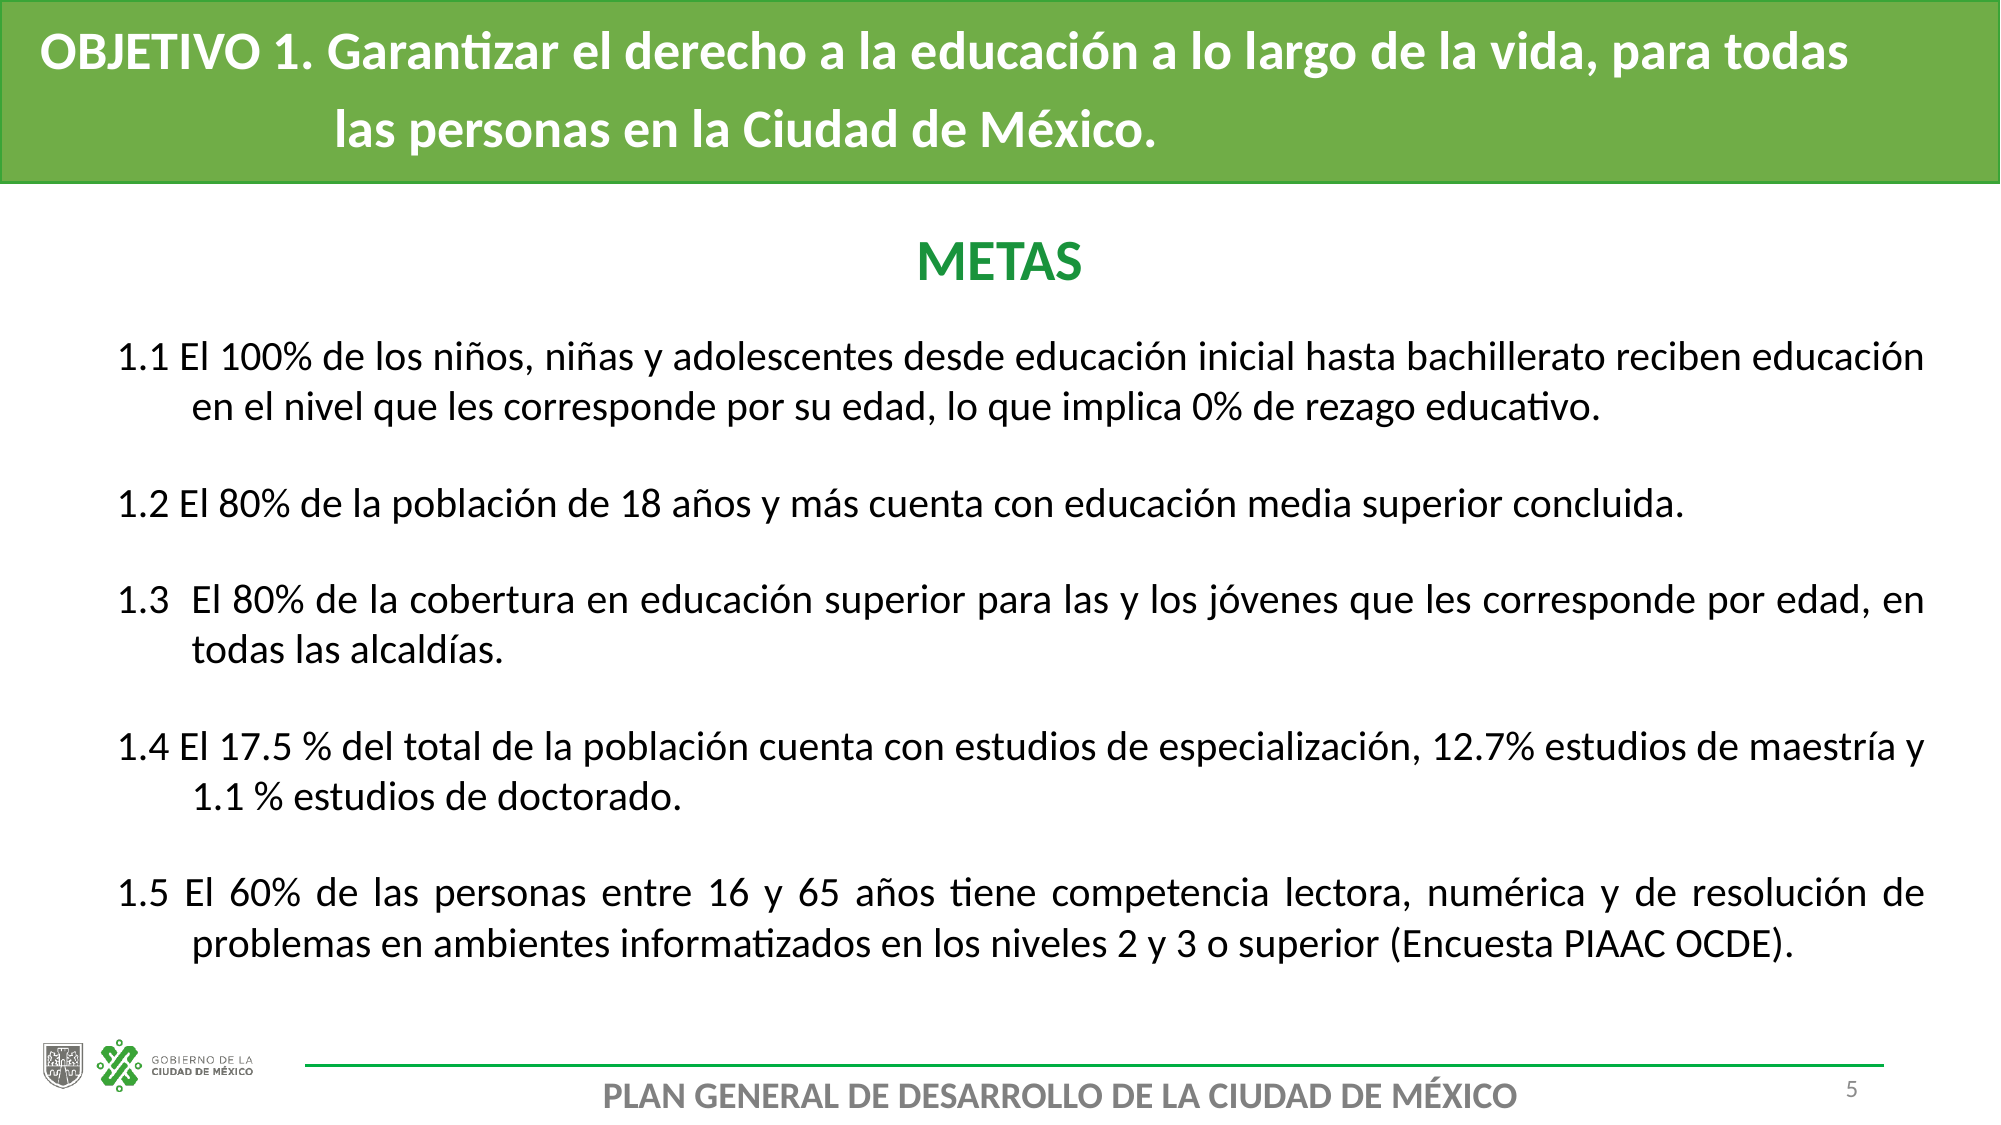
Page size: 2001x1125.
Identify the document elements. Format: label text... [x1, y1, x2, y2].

picture [28, 1026, 267, 1105]
text_box OBJETIVO 1. Garantizar el derecho a la educación a lo largo de la vida, para todas las personas en la Ciudad de México. [0, 0, 2000, 184]
text_box 1.1 El 100% de los niños, niñas y adolescentes desde educación inicial hasta bachillerato reciben educación en el nivel que les corresponde por su edad, lo que implica 0% de rezago educativo. 1.2 El 80% de la población de 18 años y más cuenta con educación media superior concluida. 1.3 El 80% de la cobertura en educación superior para las y los jóvenes que les corresponde por edad, en todas las alcaldías. 1.4 El 17.5 % del total de la población cuenta con estudios de especialización, 12.7% estudios de maestría y 1.1 % estudios de doctorado. 1.5 El 60% de las personas entre 16 y 65 años tiene competencia lectora, numérica y de resolución de problemas en ambientes informatizados en los niveles 2 y 3 o superior (Encuesta PIAAC OCDE). [58, 321, 1942, 1035]
text_box Plan General de Desarrollo de la Ciudad de México [235, 1065, 1892, 1125]
text_box METAS [780, 214, 1220, 300]
slide_number 5 [1423, 1057, 1874, 1065]
